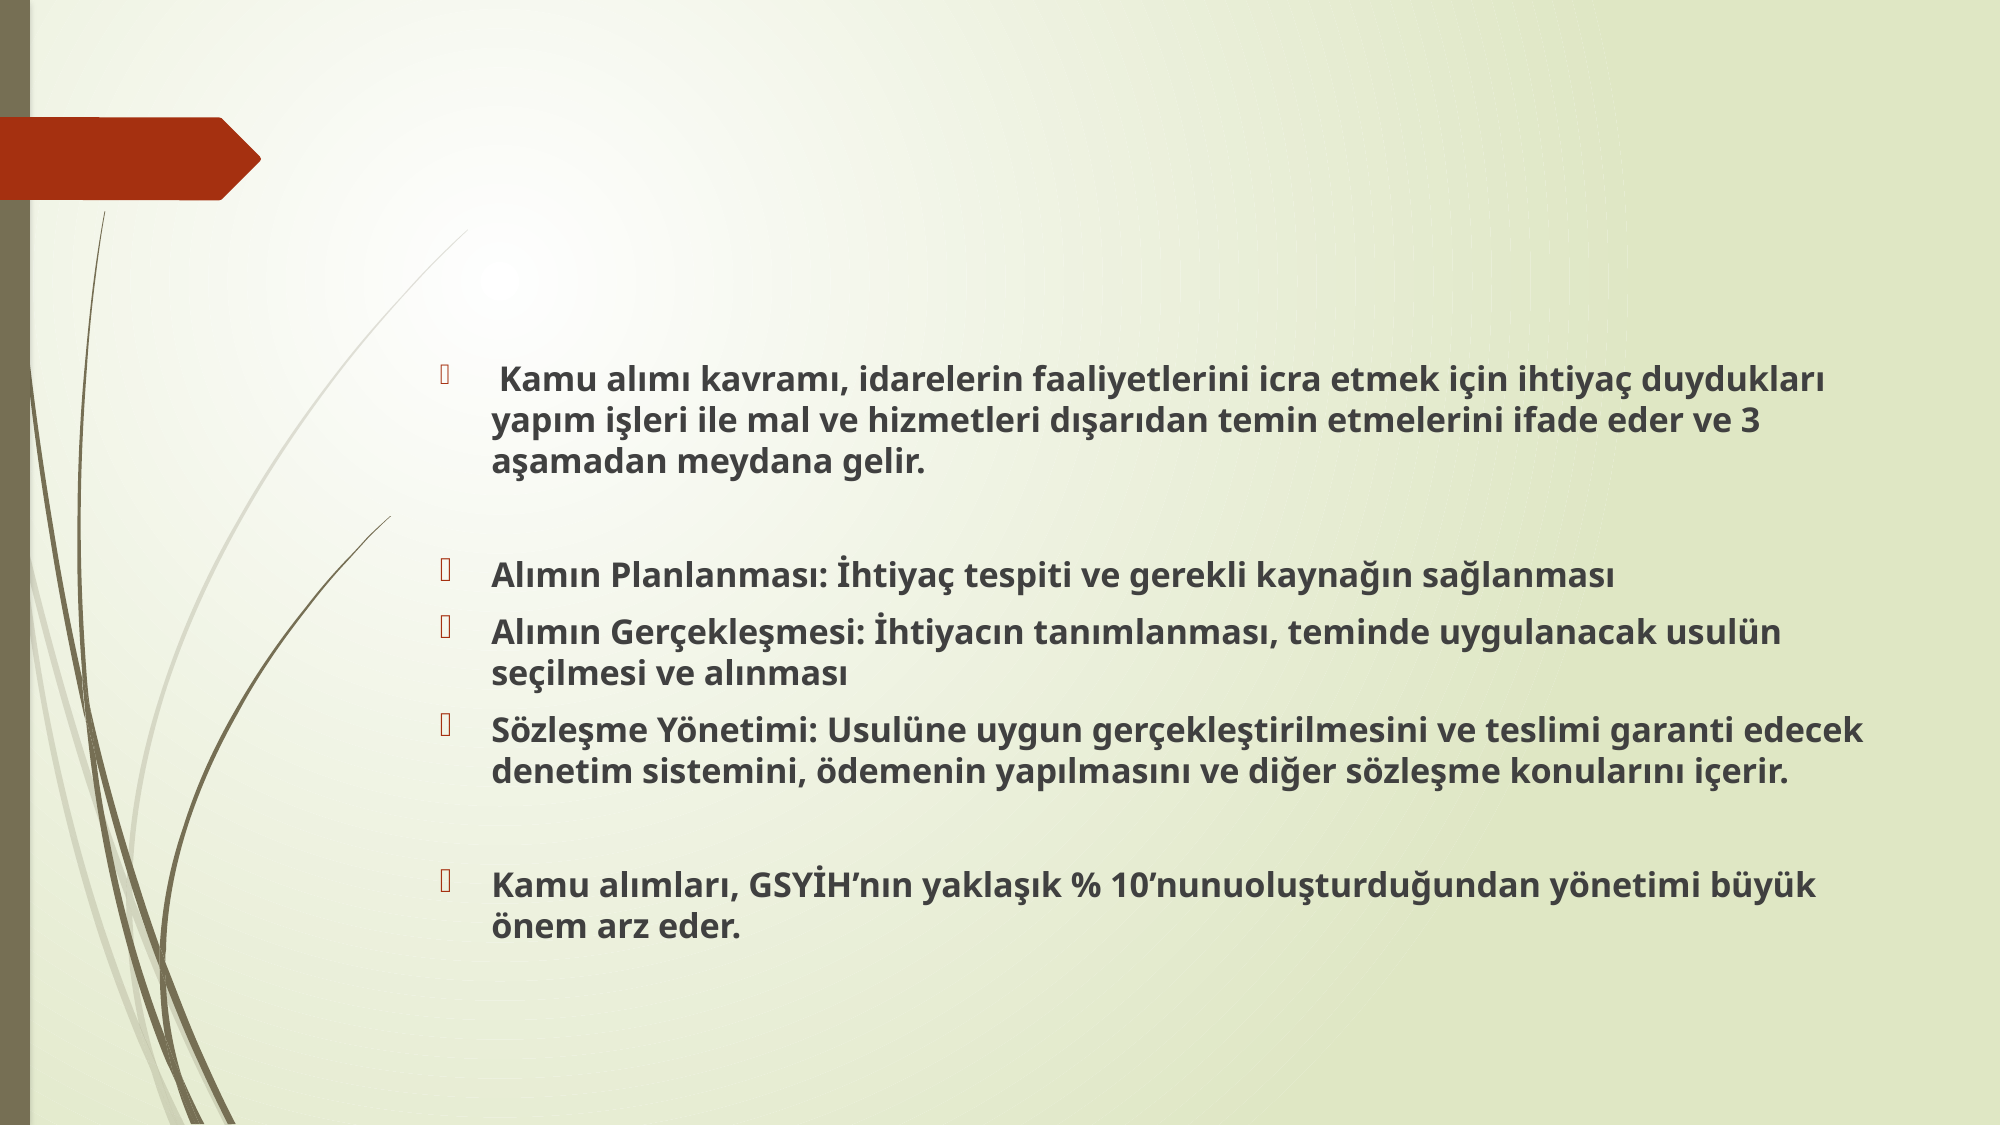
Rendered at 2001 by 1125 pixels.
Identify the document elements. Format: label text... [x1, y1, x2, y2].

list Kamu alımı kavramı, idarelerin faaliyetlerini icra etmek için ihtiyaç duydukları yapım işleri ile mal ve hizmetleri dışarıdan temin etmelerini ifade eder ve 3 aşamadan meydana gelir. Alımın Planlanması: İhtiyaç tespiti ve gerekli kaynağın sağlanması Alımın Gerçekleşmesi: İhtiyacın tanımlanması, teminde uygulanacak usulün seçilmesi ve alınması Sözleşme Yönetimi: Usulüne uygun gerçekleştirilmesini ve teslimi garanti edecek denetim sistemini, ödemenin yapılmasını ve diğer sözleşme konularını içerir. Kamu alımları, GSYİH’nın yaklaşık % 10’nunuoluşturduğundan yönetimi büyük önem arz eder. [424, 350, 1888, 970]
